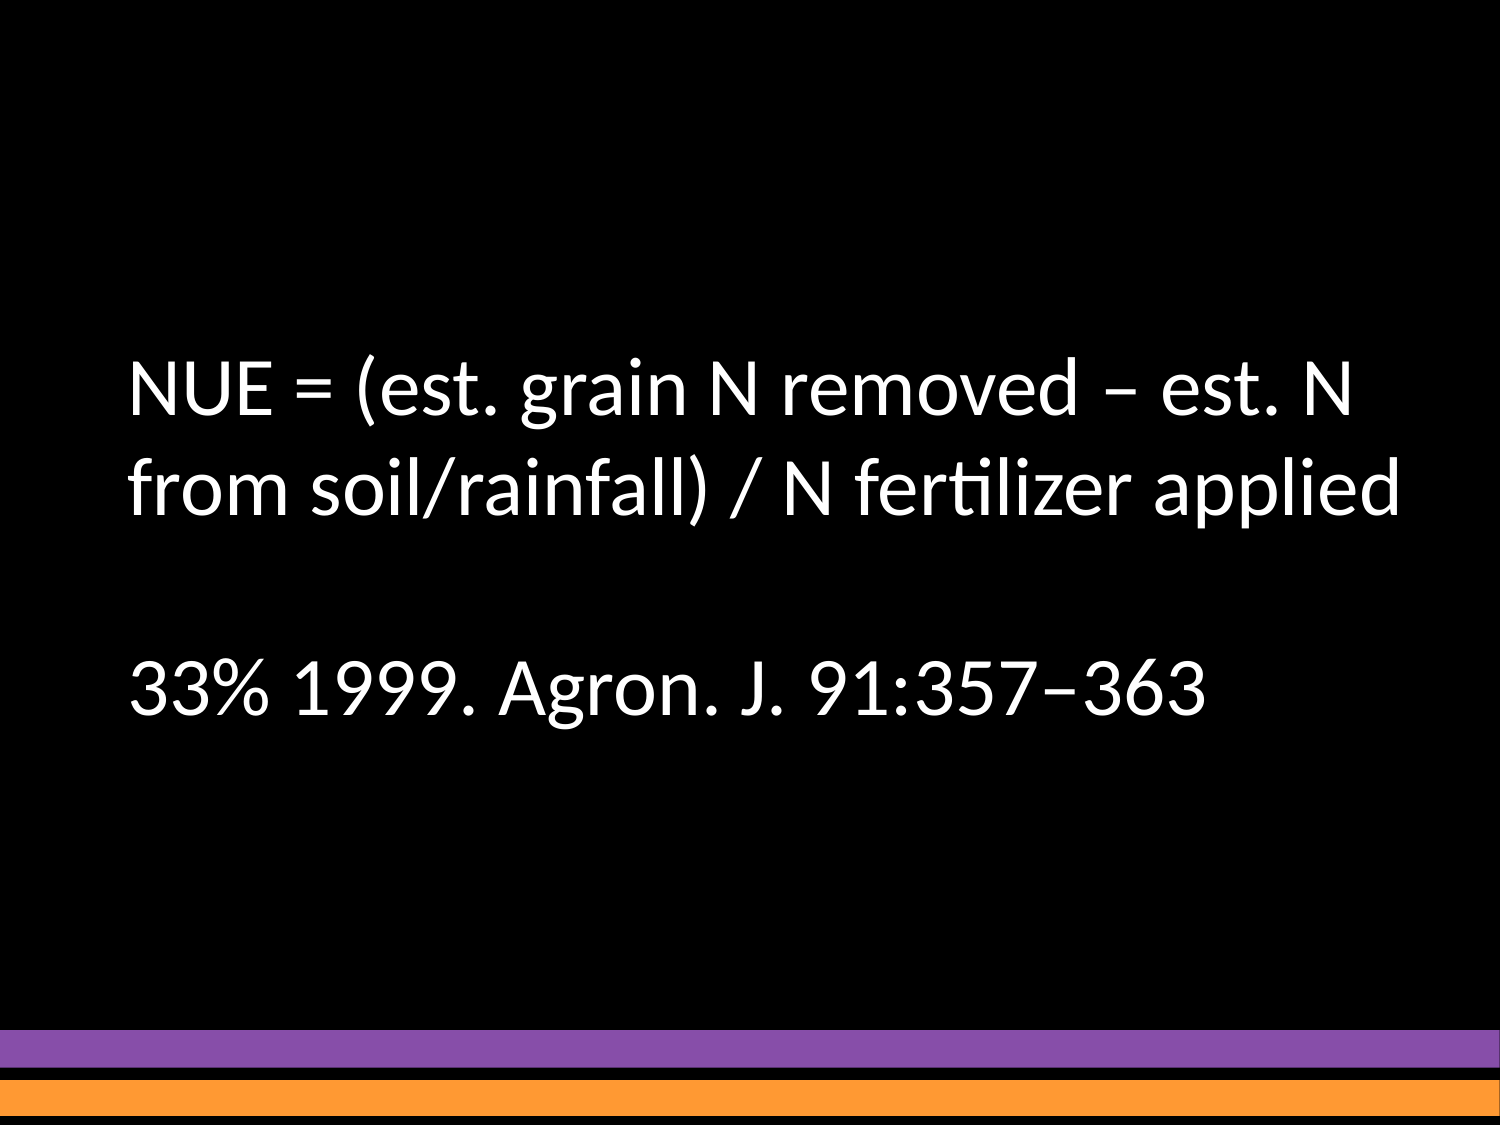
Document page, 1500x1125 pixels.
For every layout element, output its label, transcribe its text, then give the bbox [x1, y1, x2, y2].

text_box NUE = (est. grain N removed – est. N from soil/rainfall) / N fertilizer applied 33% 1999. Agron. J. 91:357–363 [112, 224, 1438, 840]
